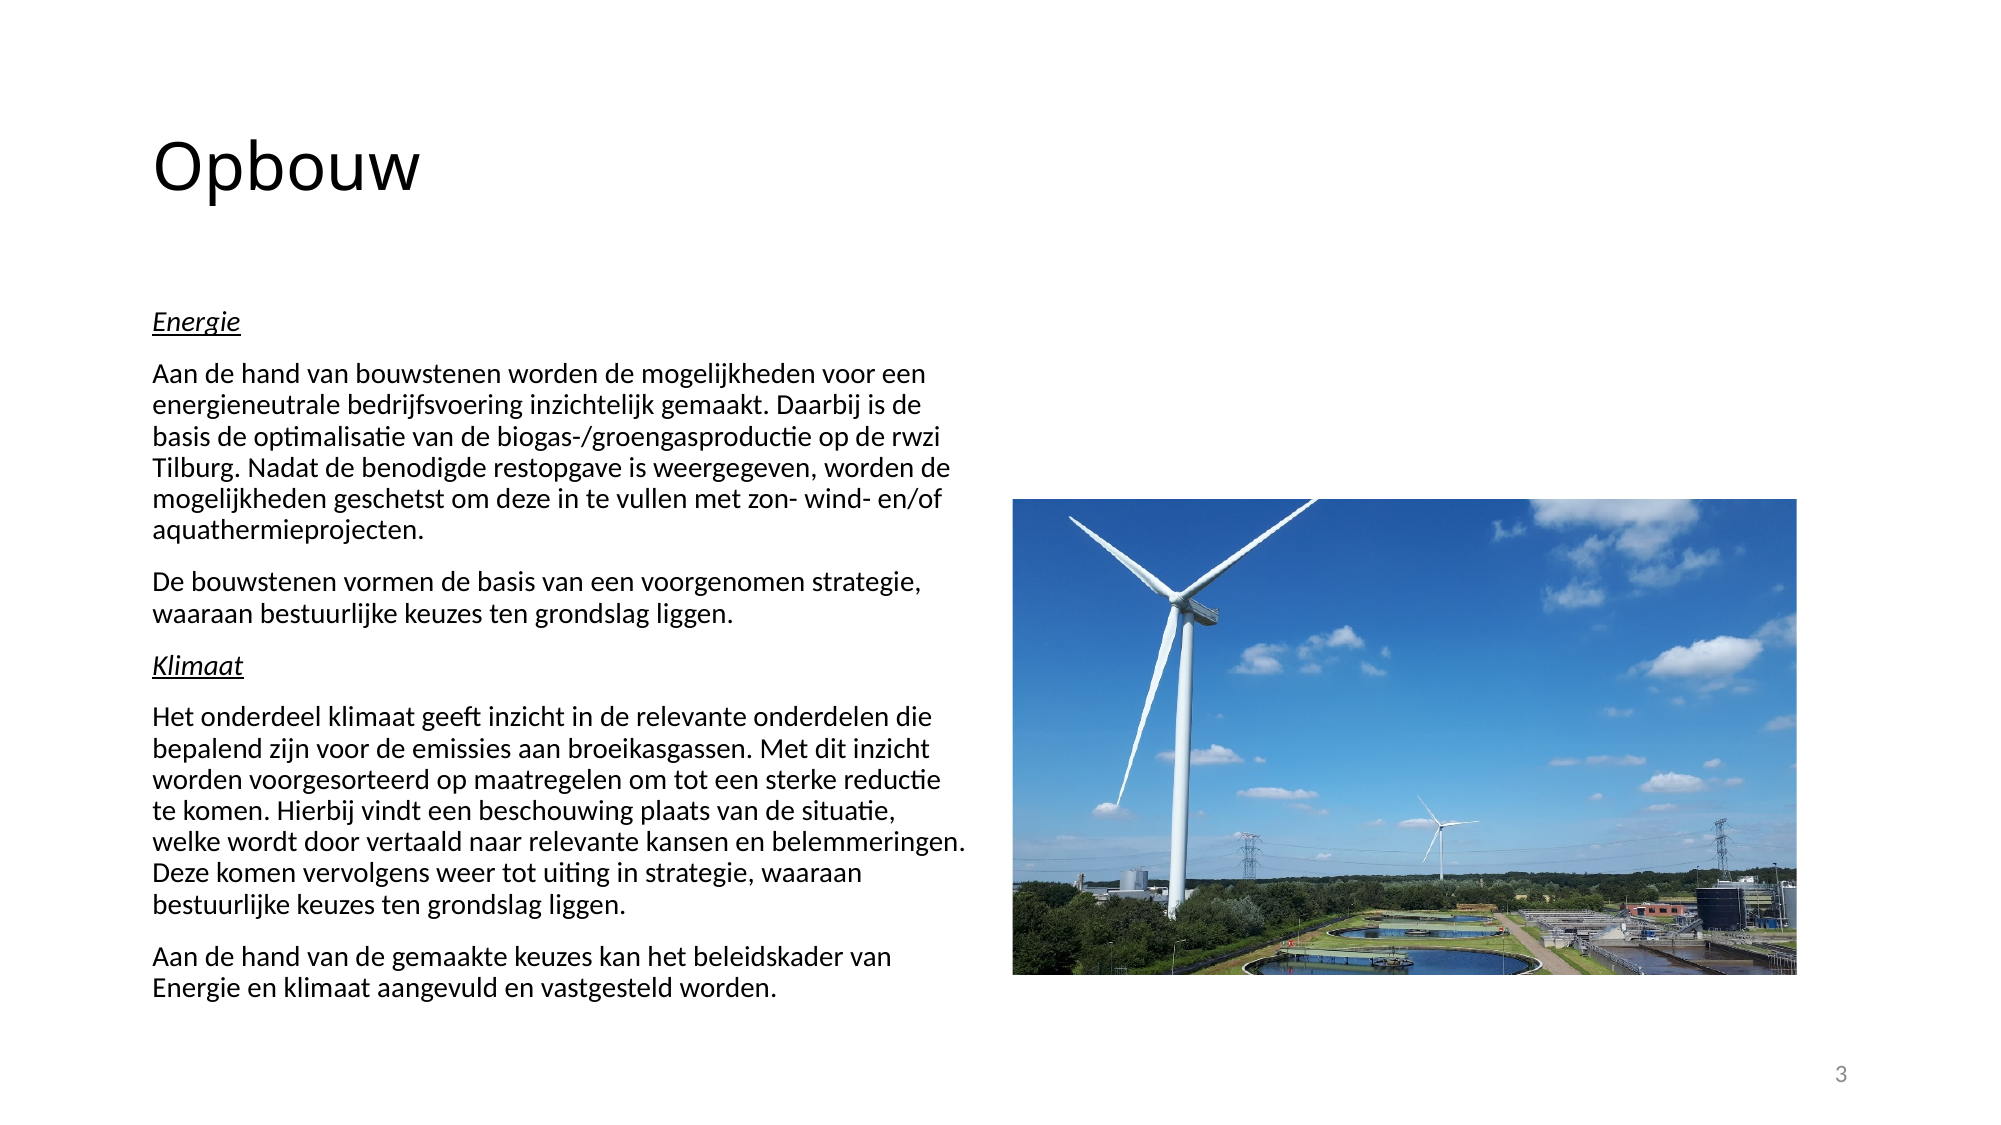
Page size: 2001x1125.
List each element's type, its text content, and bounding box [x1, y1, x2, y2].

picture [1012, 499, 1797, 975]
slide_number 3 [1412, 1042, 1863, 1103]
list Energie Aan de hand van bouwstenen worden de mogelijkheden voor een energieneutrale bedrijfsvoering inzichtelijk gemaakt. Daarbij is de basis de optimalisatie van de biogas-/groengasproductie op de rwzi Tilburg. Nadat de benodigde restopgave is weergegeven, worden de mogelijkheden geschetst om deze in te vullen met zon- wind- en/of aquathermieprojecten. De bouwstenen vormen de basis van een voorgenomen strategie, waaraan bestuurlijke keuzes ten grondslag liggen. Klimaat Het onderdeel klimaat geeft inzicht in de relevante onderdelen die bepalend zijn voor de emissies aan broeikasgassen. Met dit inzicht worden voorgesorteerd op maatregelen om tot een sterke reductie te komen. Hierbij vindt een beschouwing plaats van de situatie, welke wordt door vertaald naar relevante kansen en belemmeringen. Deze komen vervolgens weer tot uiting in strategie, waaraan bestuurlijke keuzes ten grondslag liggen. Aan de hand van de gemaakte keuzes kan het beleidskader van Energie en klimaat aangevuld en vastgesteld worden. [137, 299, 988, 1014]
title Opbouw [137, 59, 1863, 278]
